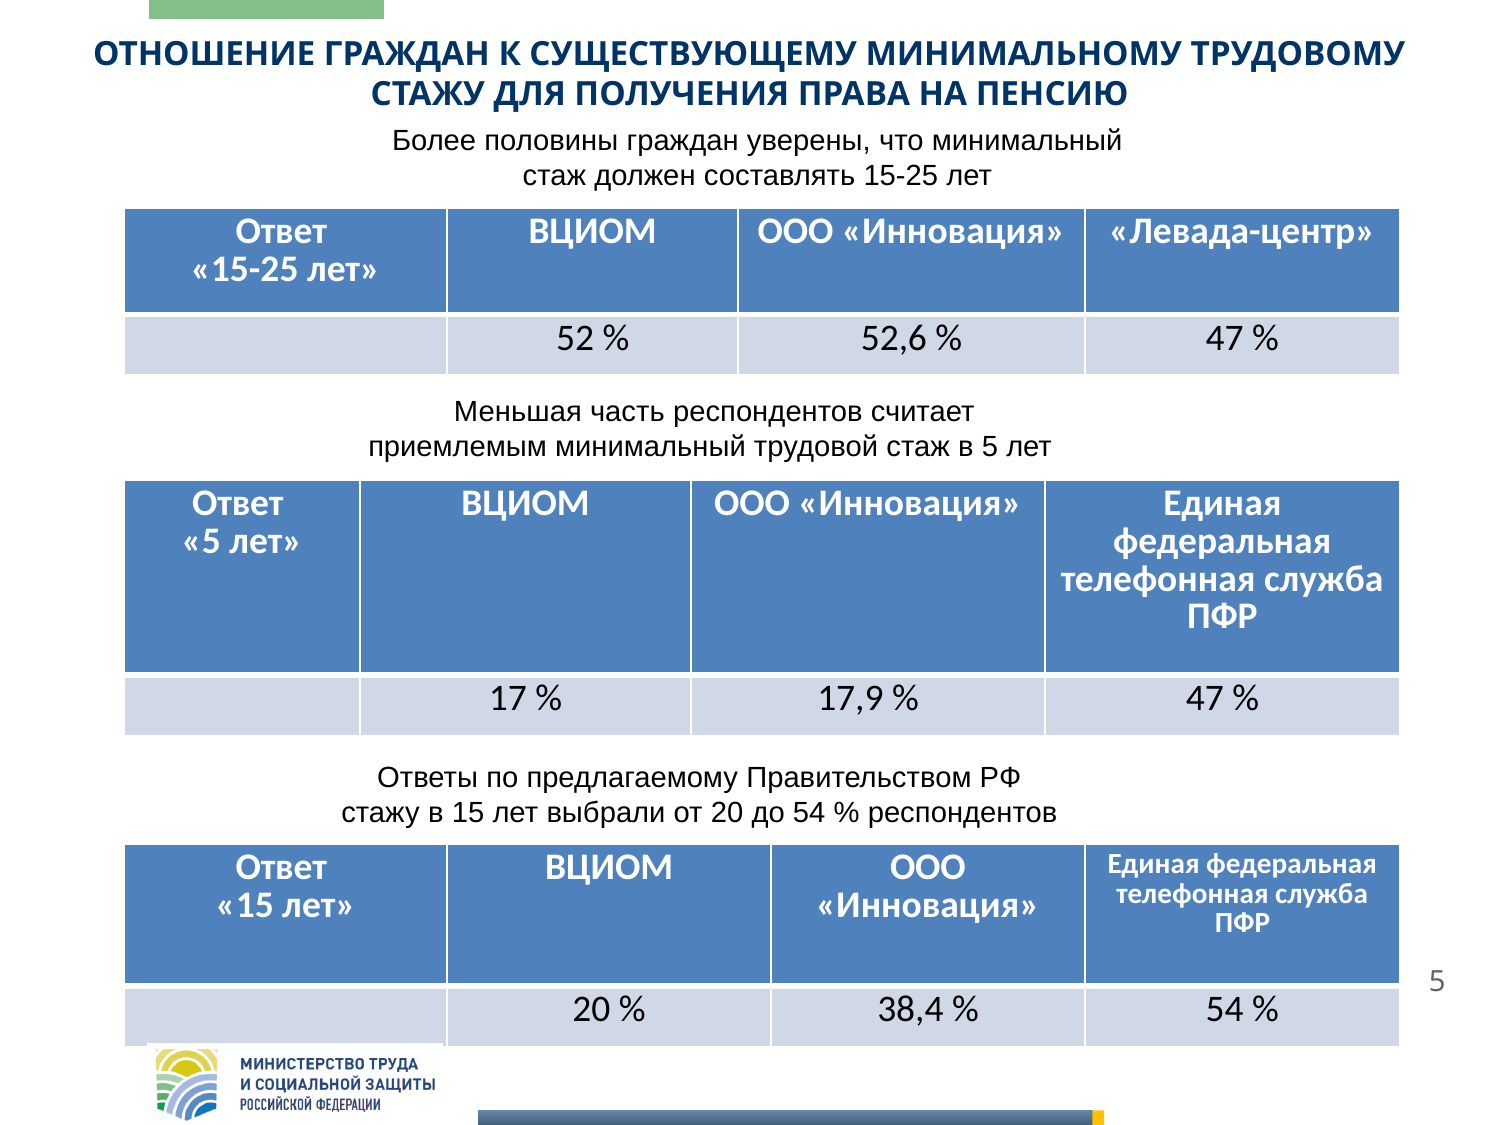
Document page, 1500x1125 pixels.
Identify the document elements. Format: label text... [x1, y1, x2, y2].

table_header ВЦИОМ [448, 845, 770, 983]
table_cell 20 % [448, 989, 770, 1046]
table_cell 17,9 % [692, 678, 1044, 735]
table_header Единая федеральная телефонная служба ПФР [1086, 845, 1399, 983]
table_header ООО «Инновация» [772, 845, 1084, 983]
table_cell [125, 317, 446, 374]
table_cell 17 % [361, 678, 690, 735]
picture [147, 1043, 444, 1125]
table_header Ответ «5 лет» [125, 481, 359, 672]
text_box Ответы по предлагаемому Правительством РФ стажу в 15 лет выбрали от 20 до 54 % респондентов [324, 751, 1075, 837]
table_header ВЦИОМ [448, 209, 737, 312]
table_header «Левада-центр» [1086, 209, 1399, 312]
text_box [478, 1110, 1090, 1125]
picture [149, 0, 385, 19]
table_cell 47 % [1086, 317, 1399, 374]
table_header ООО «Инновация» [739, 209, 1084, 312]
text_box Более половины граждан уверены, что минимальный стаж должен составлять 15-25 лет [123, 113, 1400, 199]
table_header ВЦИОМ [361, 481, 690, 672]
table_cell [125, 678, 359, 735]
table_cell 52,6 % [739, 317, 1084, 374]
table_header ООО «Инновация» [692, 481, 1044, 672]
table_cell 54 % [1086, 989, 1399, 1046]
text_box Отношение граждан к существующему минимальному трудовому стажу для получения права на пенсию [64, 19, 1436, 125]
table_cell 38,4 % [772, 989, 1084, 1046]
table_cell 52 % [448, 317, 737, 374]
table_header Единая федеральная телефонная служба ПФР [1046, 481, 1399, 672]
text_box Меньшая часть респондентов считает приемлемым минимальный трудовой стаж в 5 лет [348, 385, 1081, 470]
text_box [1090, 1108, 1106, 1125]
table_header Ответ «15-25 лет» [125, 209, 446, 312]
table_header Ответ «15 лет» [125, 845, 446, 983]
table_cell 47 % [1046, 678, 1399, 735]
text_box 5 [1400, 952, 1461, 1013]
table_cell [125, 989, 446, 1046]
picture [159, 949, 455, 1031]
